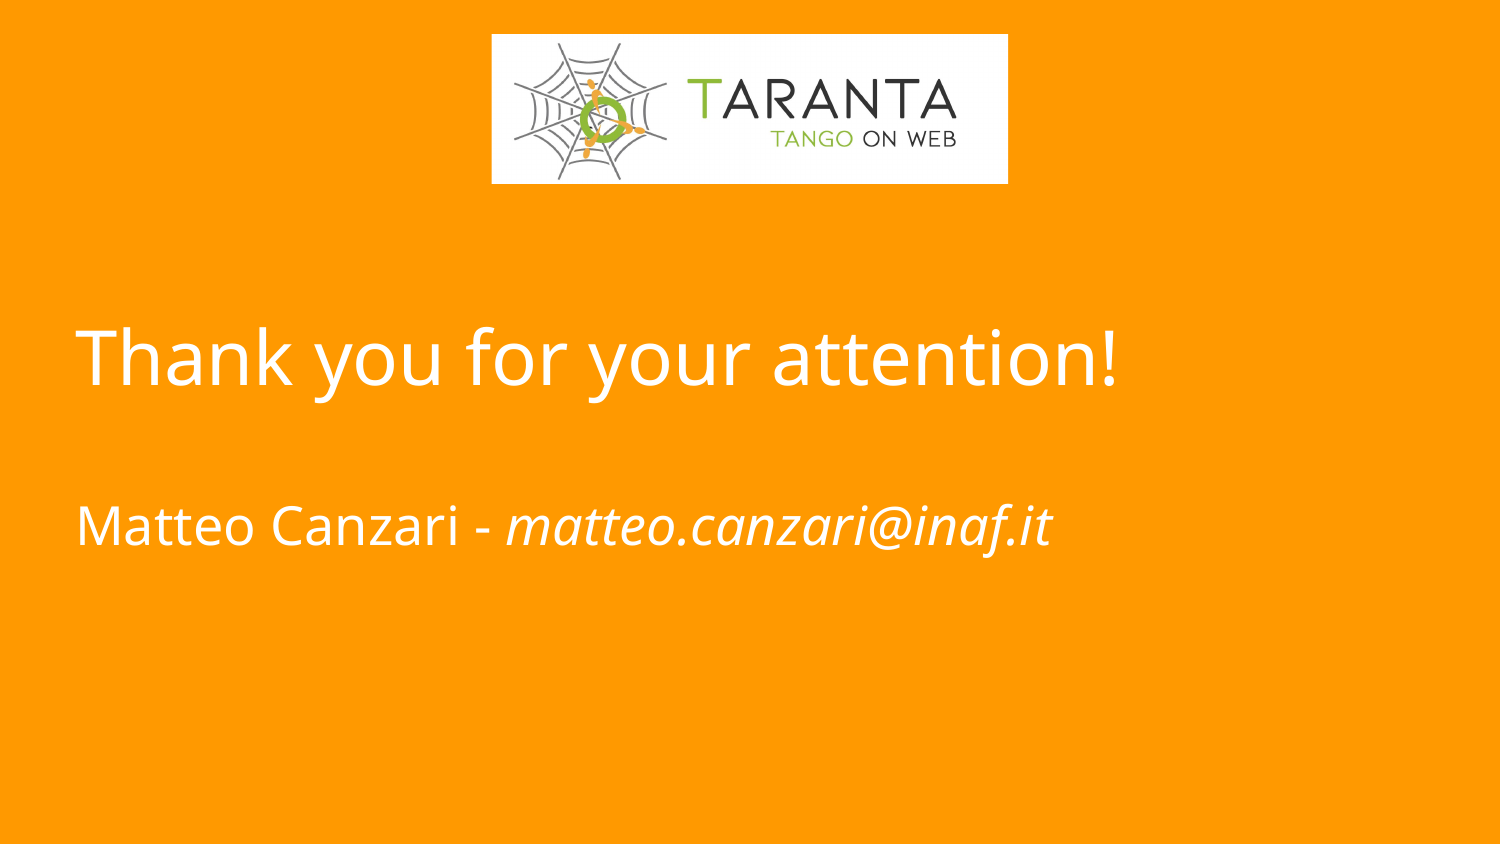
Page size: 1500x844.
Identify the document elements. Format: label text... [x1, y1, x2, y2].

picture [491, 34, 1009, 184]
title Thank you for your attention! Matteo Canzari - matteo.canzari@inaf.it [59, 294, 1490, 663]
